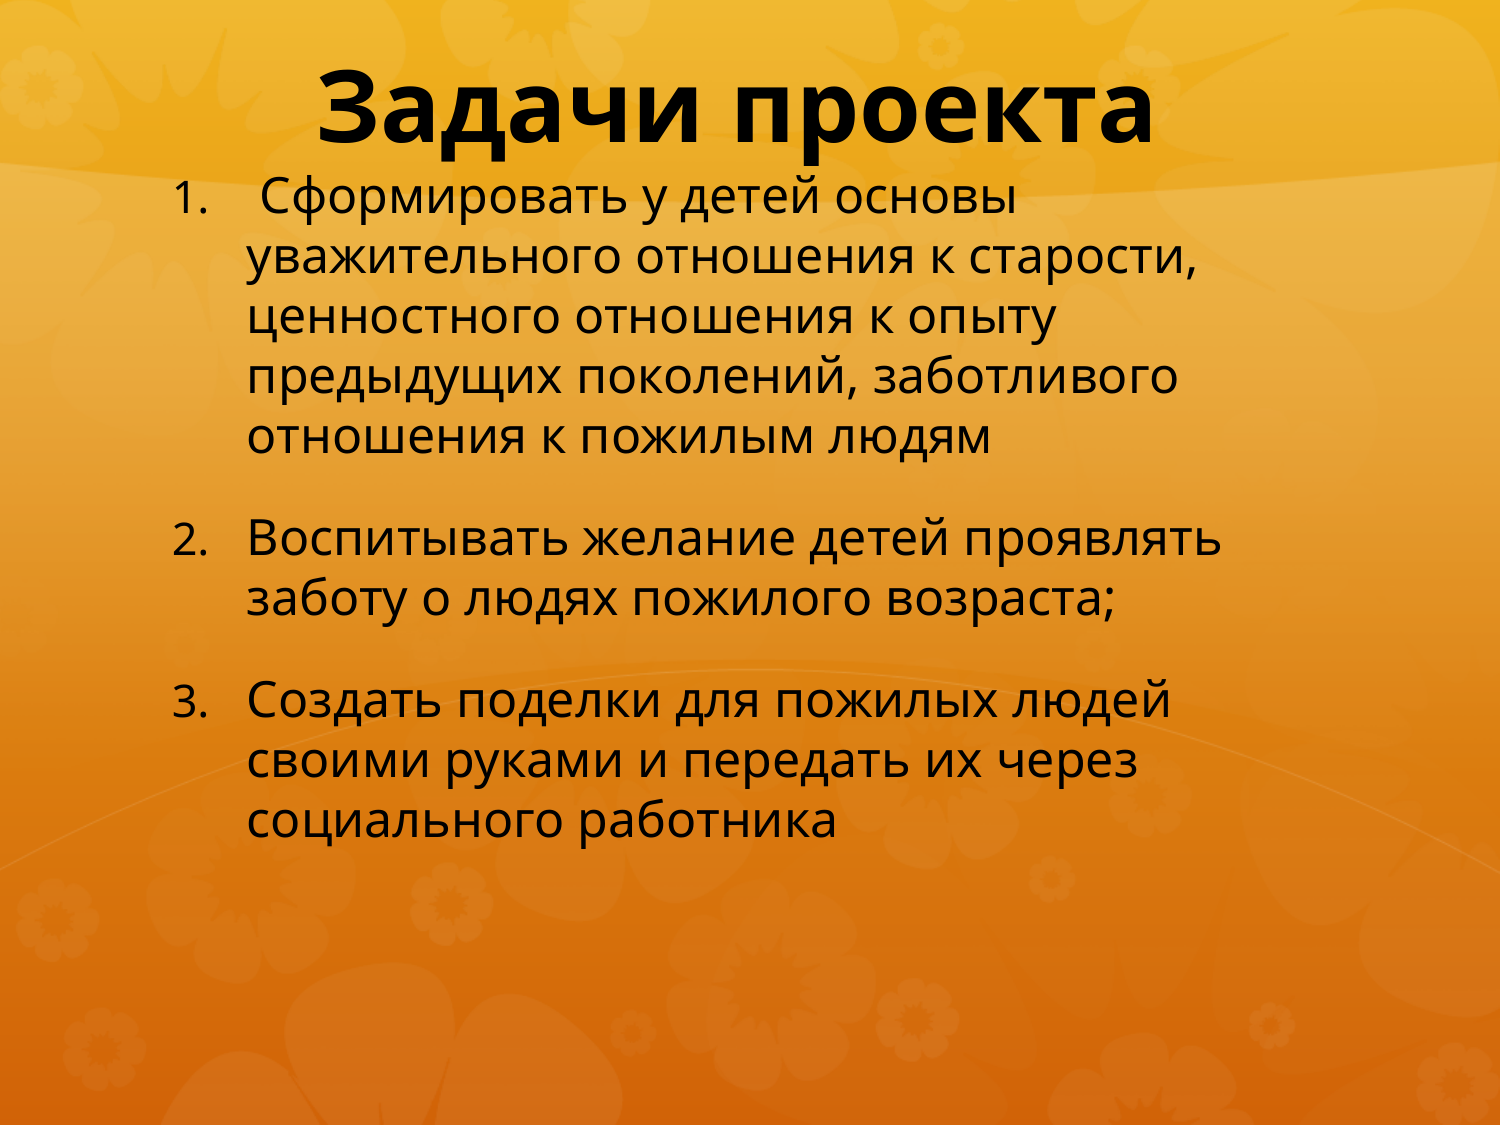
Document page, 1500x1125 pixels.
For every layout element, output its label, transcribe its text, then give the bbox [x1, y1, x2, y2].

list Сформировать у детей основы уважительного отношения к старости, ценностного отношения к опыту предыдущих поколений, заботливого отношения к пожилым людям Воспитывать желание детей проявлять заботу о людях пожилого возраста; Создать поделки для пожилых людей своими руками и передать их через социального работника [156, 156, 1344, 967]
picture [0, 0, 1500, 1125]
title Задачи проекта [127, 14, 1372, 203]
